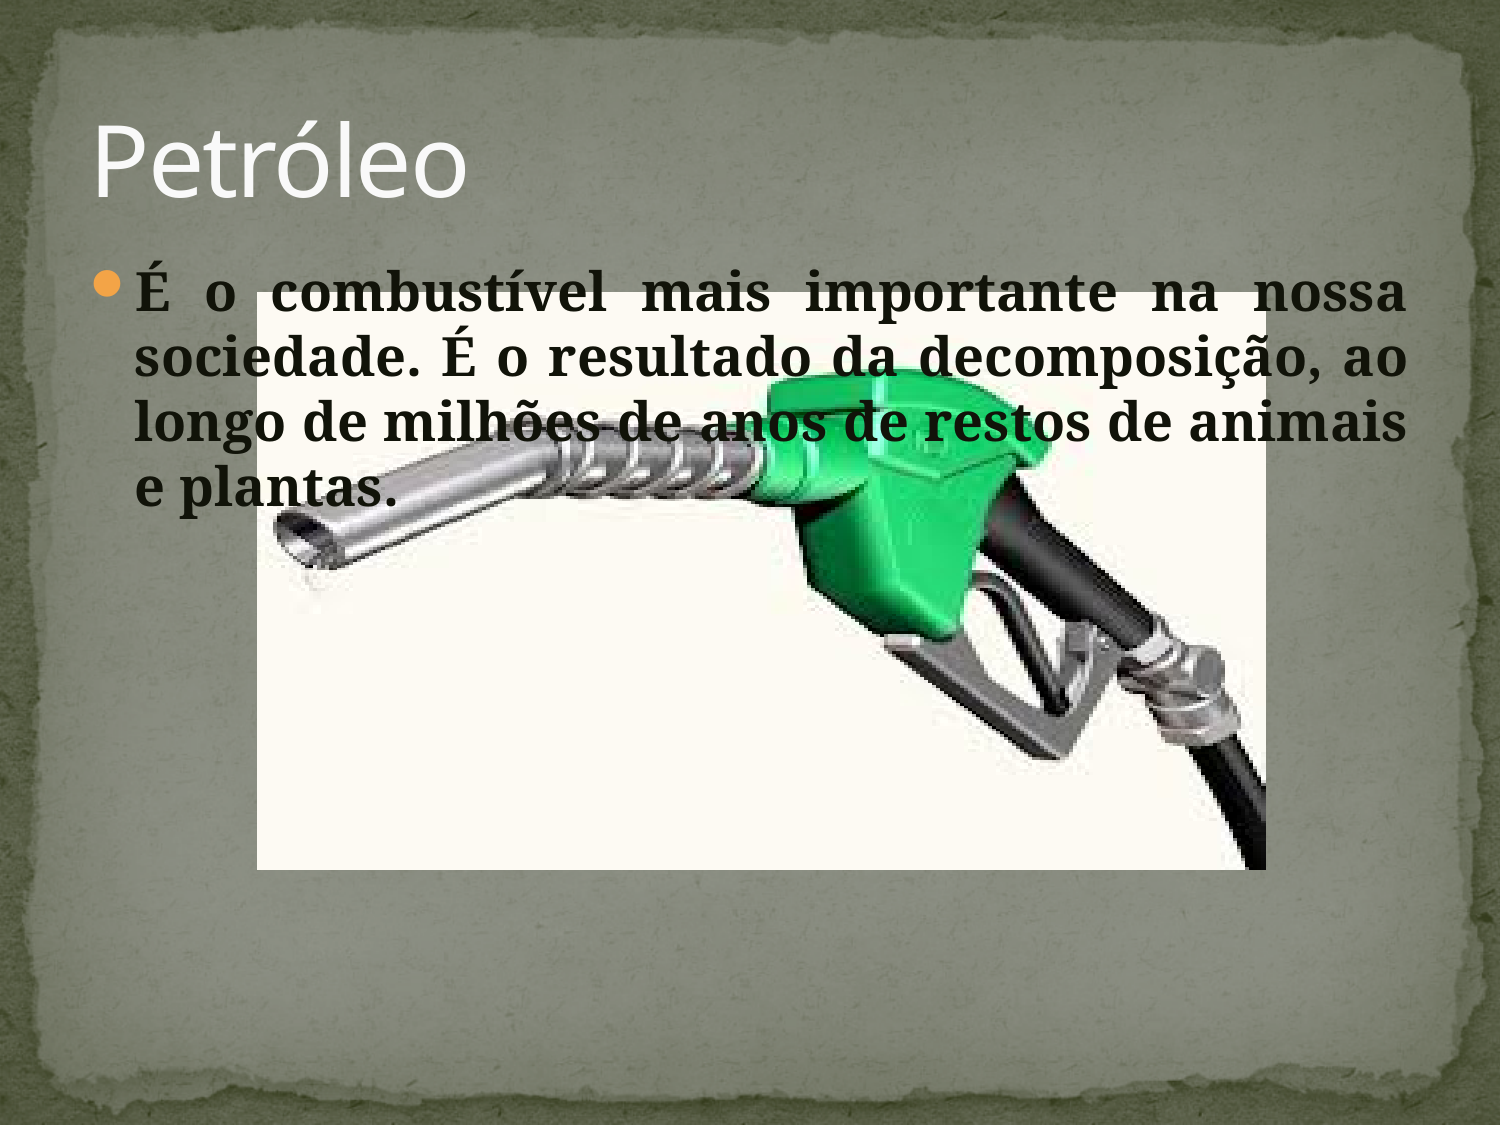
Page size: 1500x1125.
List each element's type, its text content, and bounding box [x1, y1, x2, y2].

picture [258, 293, 1265, 870]
title Petróleo [74, 24, 1425, 225]
list É o combustível mais importante na nossa sociedade. É o resultado da decomposição, ao longo de milhões de anos de restos de animais e plantas. [75, 249, 1425, 1000]
